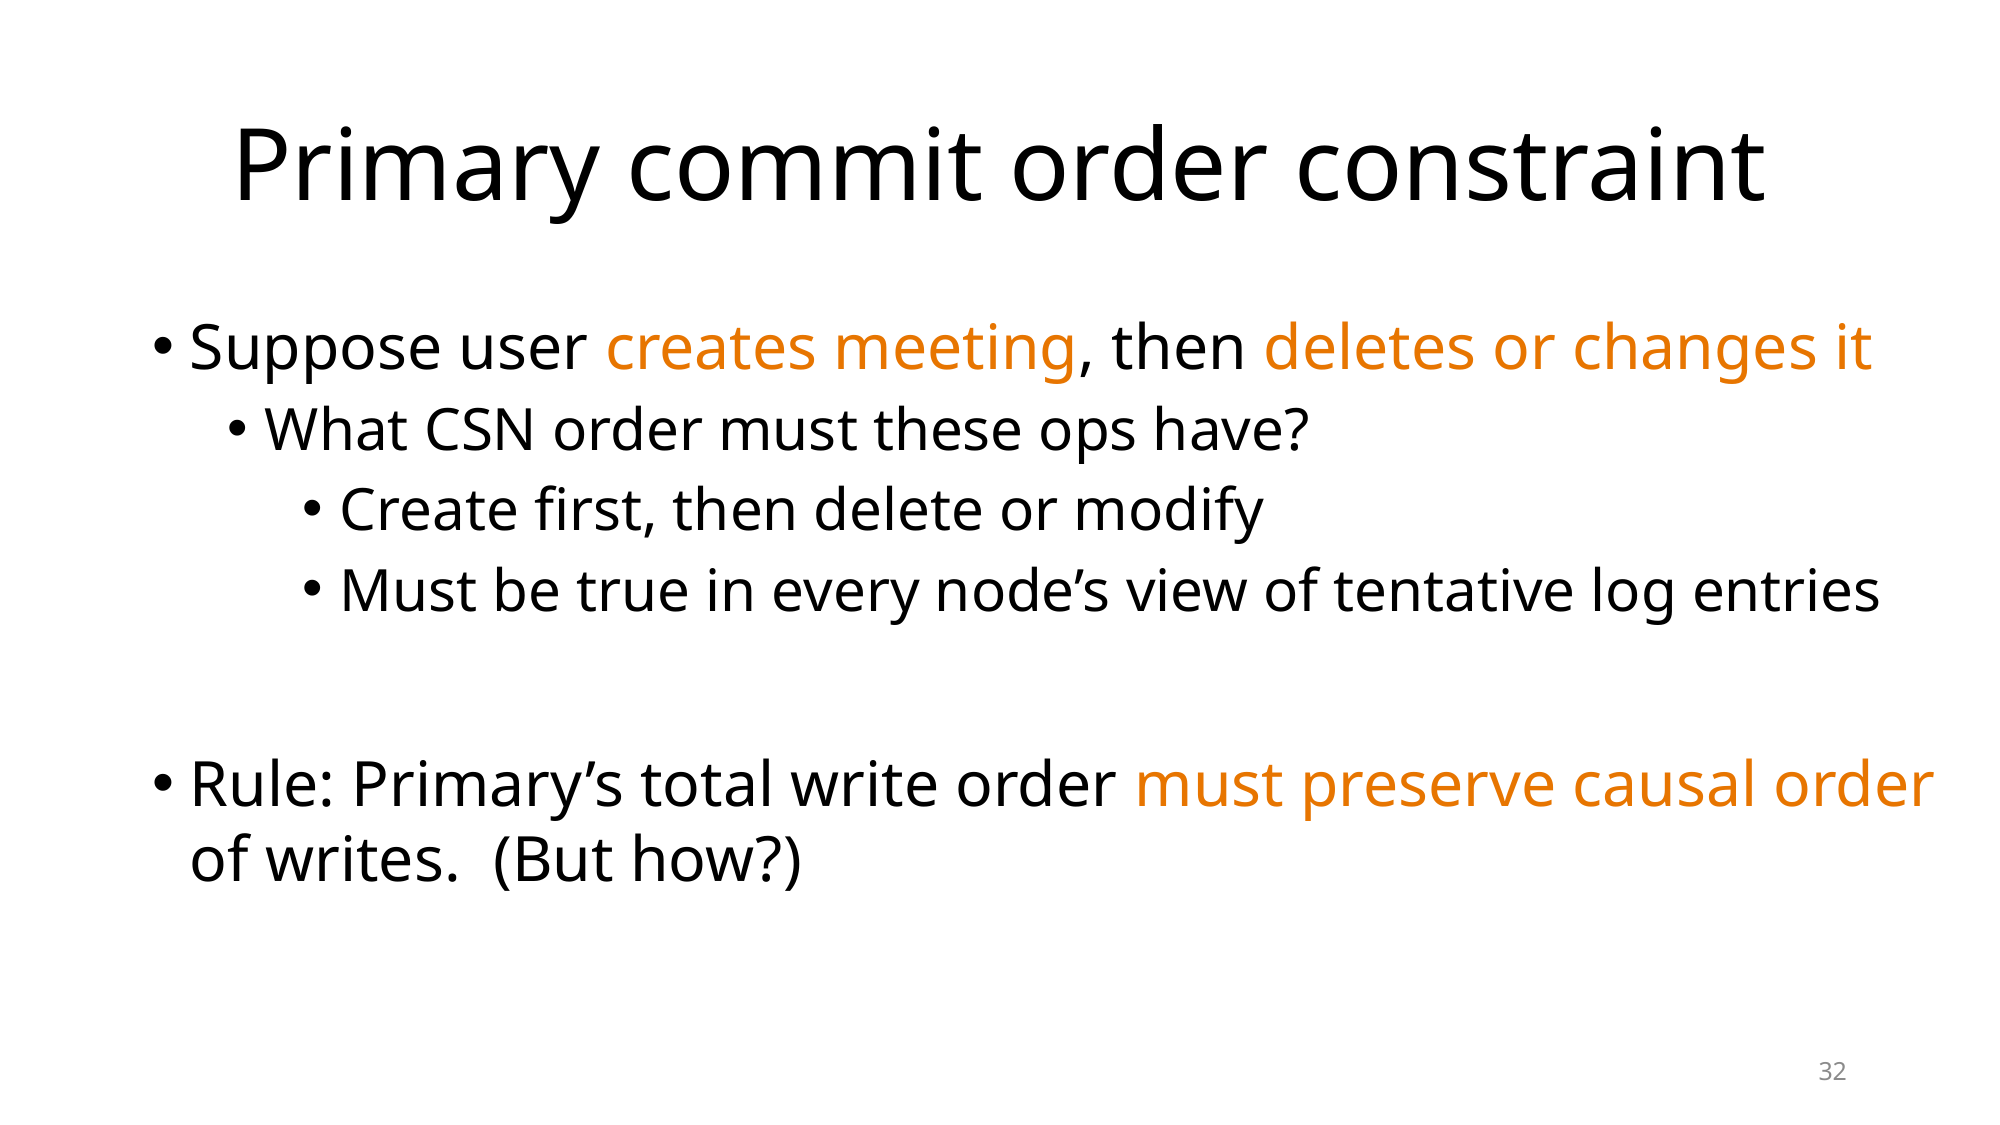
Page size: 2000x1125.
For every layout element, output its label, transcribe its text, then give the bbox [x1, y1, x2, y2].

title Primary commit order constraint [137, 59, 1862, 278]
slide_number 32 [1412, 1042, 1862, 1103]
list Suppose user creates meeting, then deletes or changes it What CSN order must these ops have? Create first, then delete or modify Must be true in every node’s view of tentative log entries Rule: Primary’s total write order must preserve causal order of writes. (But how?) [137, 299, 1978, 1014]
